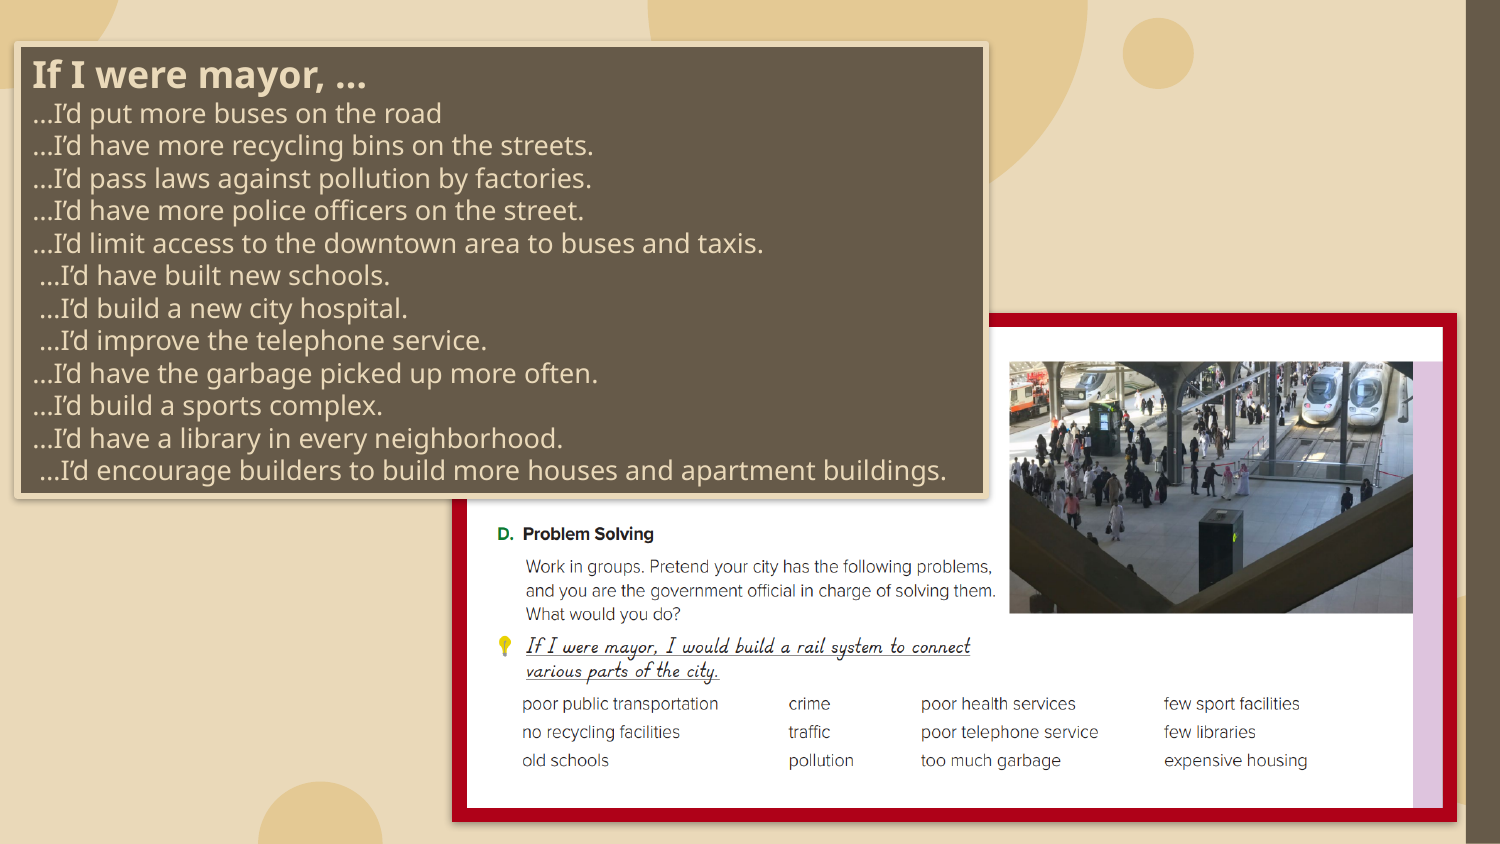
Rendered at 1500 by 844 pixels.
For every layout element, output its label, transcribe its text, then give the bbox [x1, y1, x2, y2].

text_box If I were mayor, … …I’d put more buses on the road …I’d have more recycling bins on the streets. …I’d pass laws against pollution by factories. …I’d have more police officers on the street. …I’d limit access to the downtown area to buses and taxis. …I’d have built new schools. …I’d build a new city hospital. …I’d improve the telephone service. …I’d have the garbage picked up more often. …I’d build a sports complex. …I’d have a library in every neighborhood. …I’d encourage builders to build more houses and apartment buildings. [14, 41, 989, 499]
picture [466, 327, 1443, 808]
